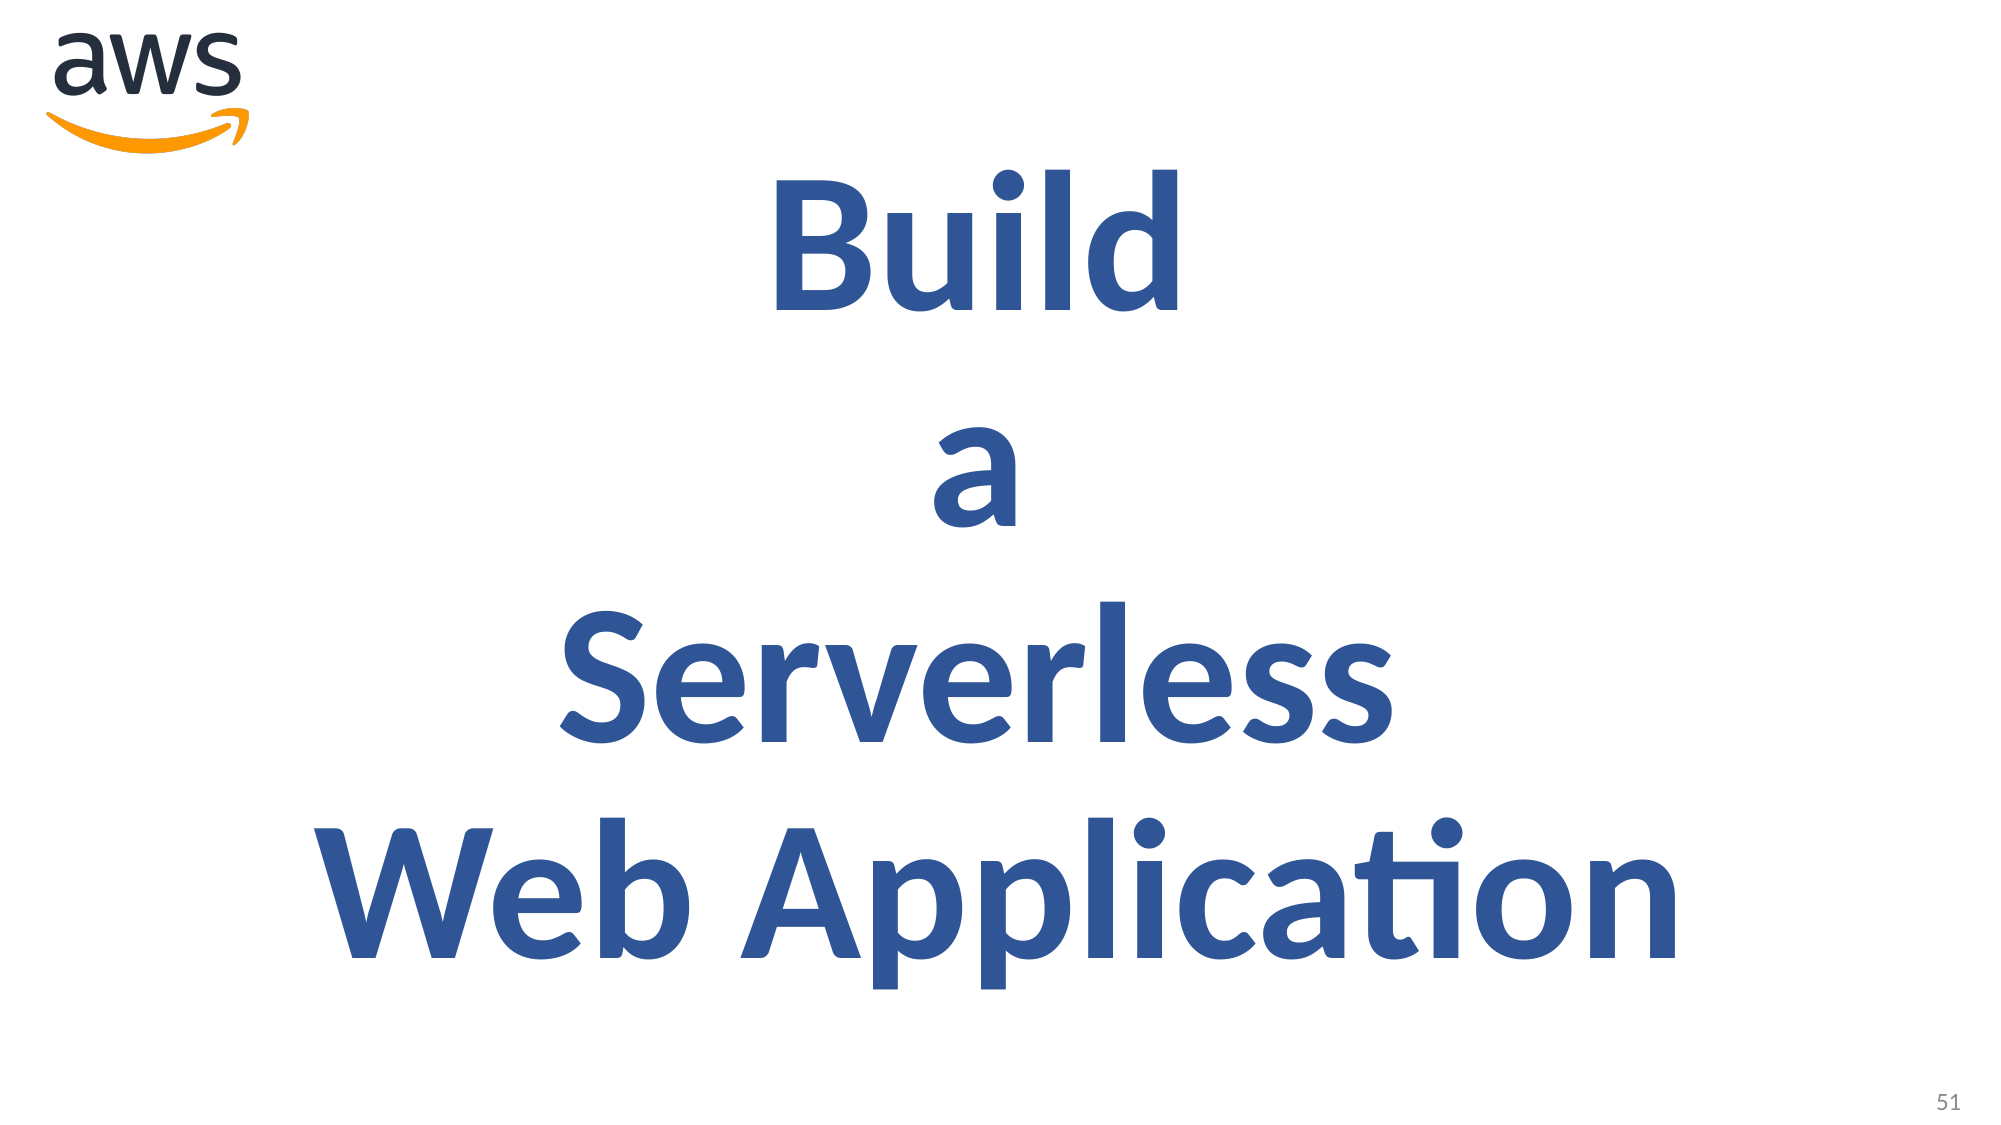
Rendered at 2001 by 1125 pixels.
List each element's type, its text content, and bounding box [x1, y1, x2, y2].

picture [45, 32, 250, 154]
slide_number 51 [1819, 1080, 1977, 1120]
title Build a Serverless Web Application [137, 59, 1863, 1081]
